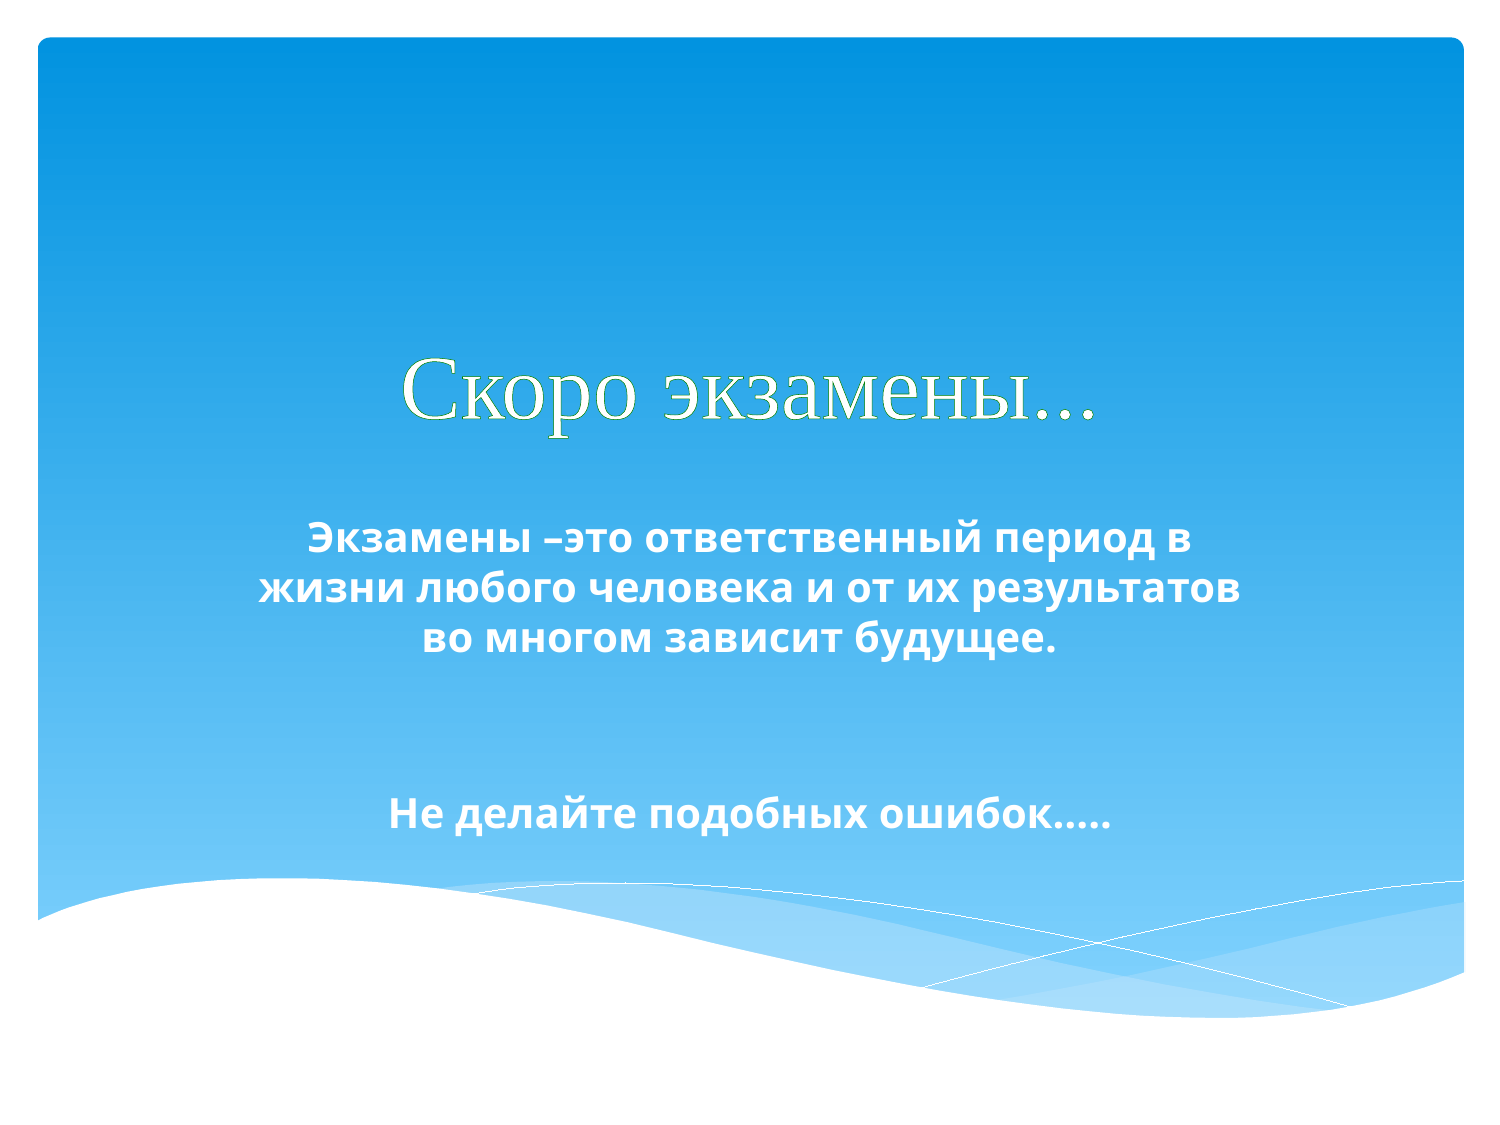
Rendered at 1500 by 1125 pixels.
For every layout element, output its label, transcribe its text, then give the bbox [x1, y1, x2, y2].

title Скоро экзамены... [112, 262, 1388, 555]
subtitle Экзамены –это ответственный период в жизни любого человека и от их результатов во многом зависит будущее. Не делайте подобных ошибок….. [225, 503, 1275, 1000]
